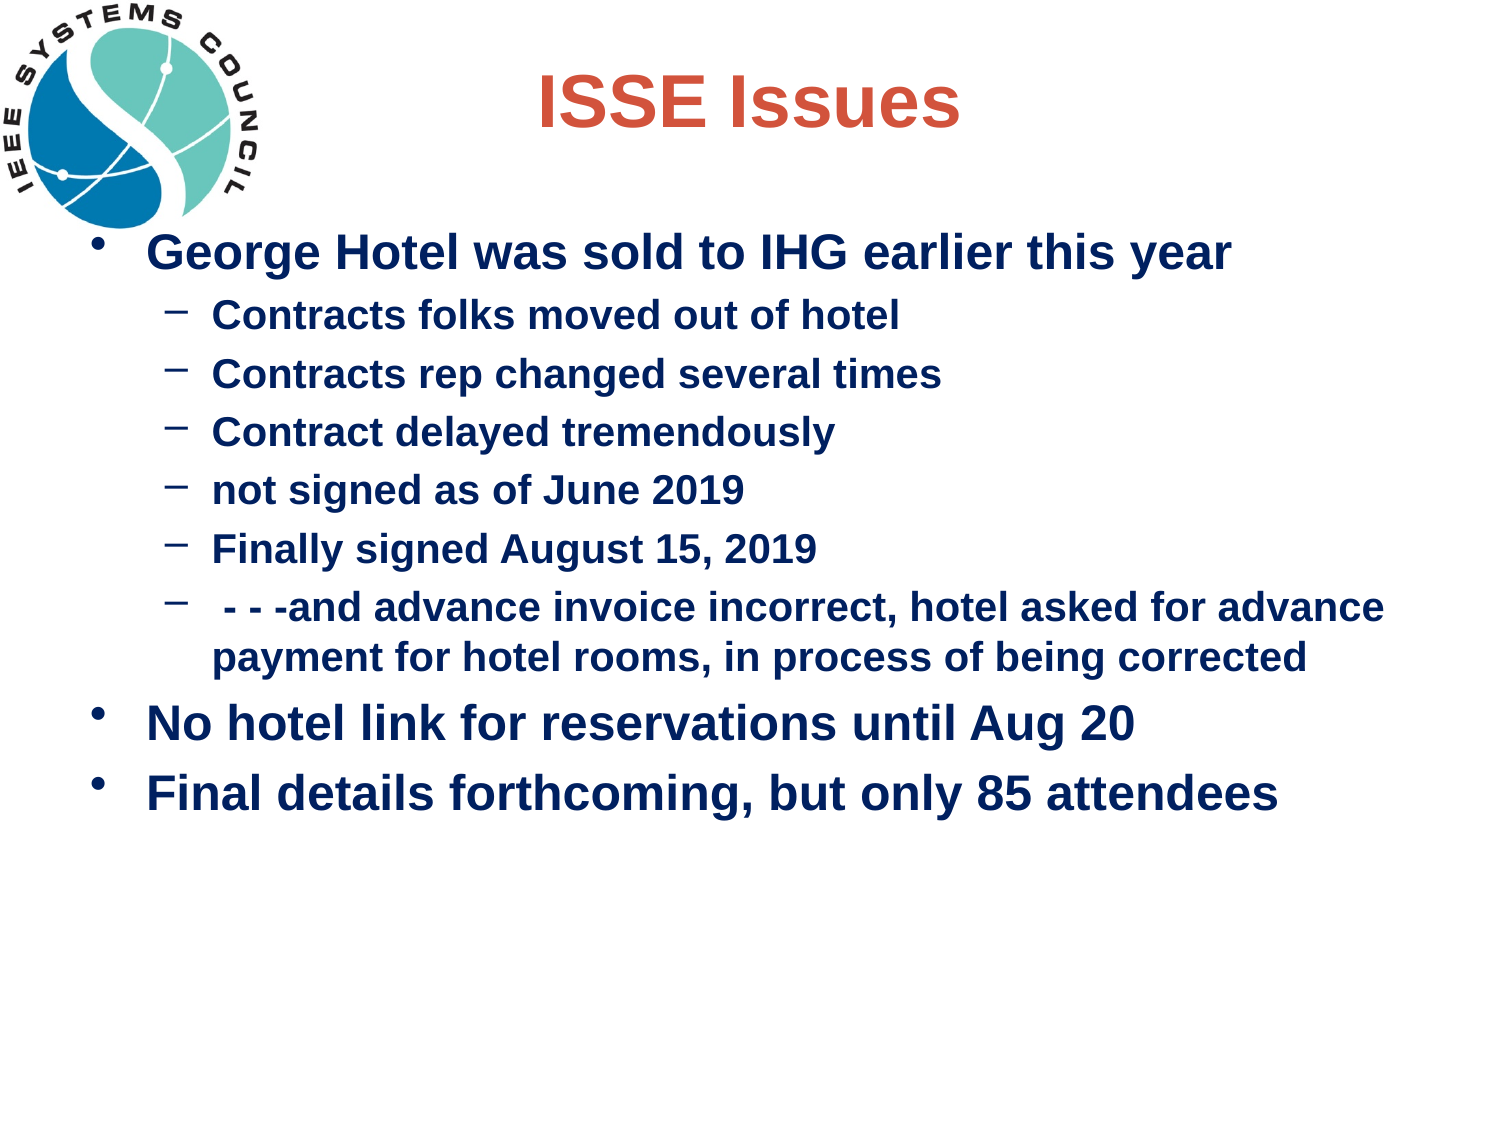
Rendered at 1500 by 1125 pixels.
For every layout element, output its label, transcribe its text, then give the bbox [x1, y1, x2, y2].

picture [0, 0, 263, 234]
title ISSE Issues [75, 45, 1425, 212]
list George Hotel was sold to IHG earlier this year Contracts folks moved out of hotel Contracts rep changed several times Contract delayed tremendously not signed as of June 2019 Finally signed August 15, 2019 - - -and advance invoice incorrect, hotel asked for advance payment for hotel rooms, in process of being corrected No hotel link for reservations until Aug 20 Final details forthcoming, but only 85 attendees [75, 212, 1425, 1005]
